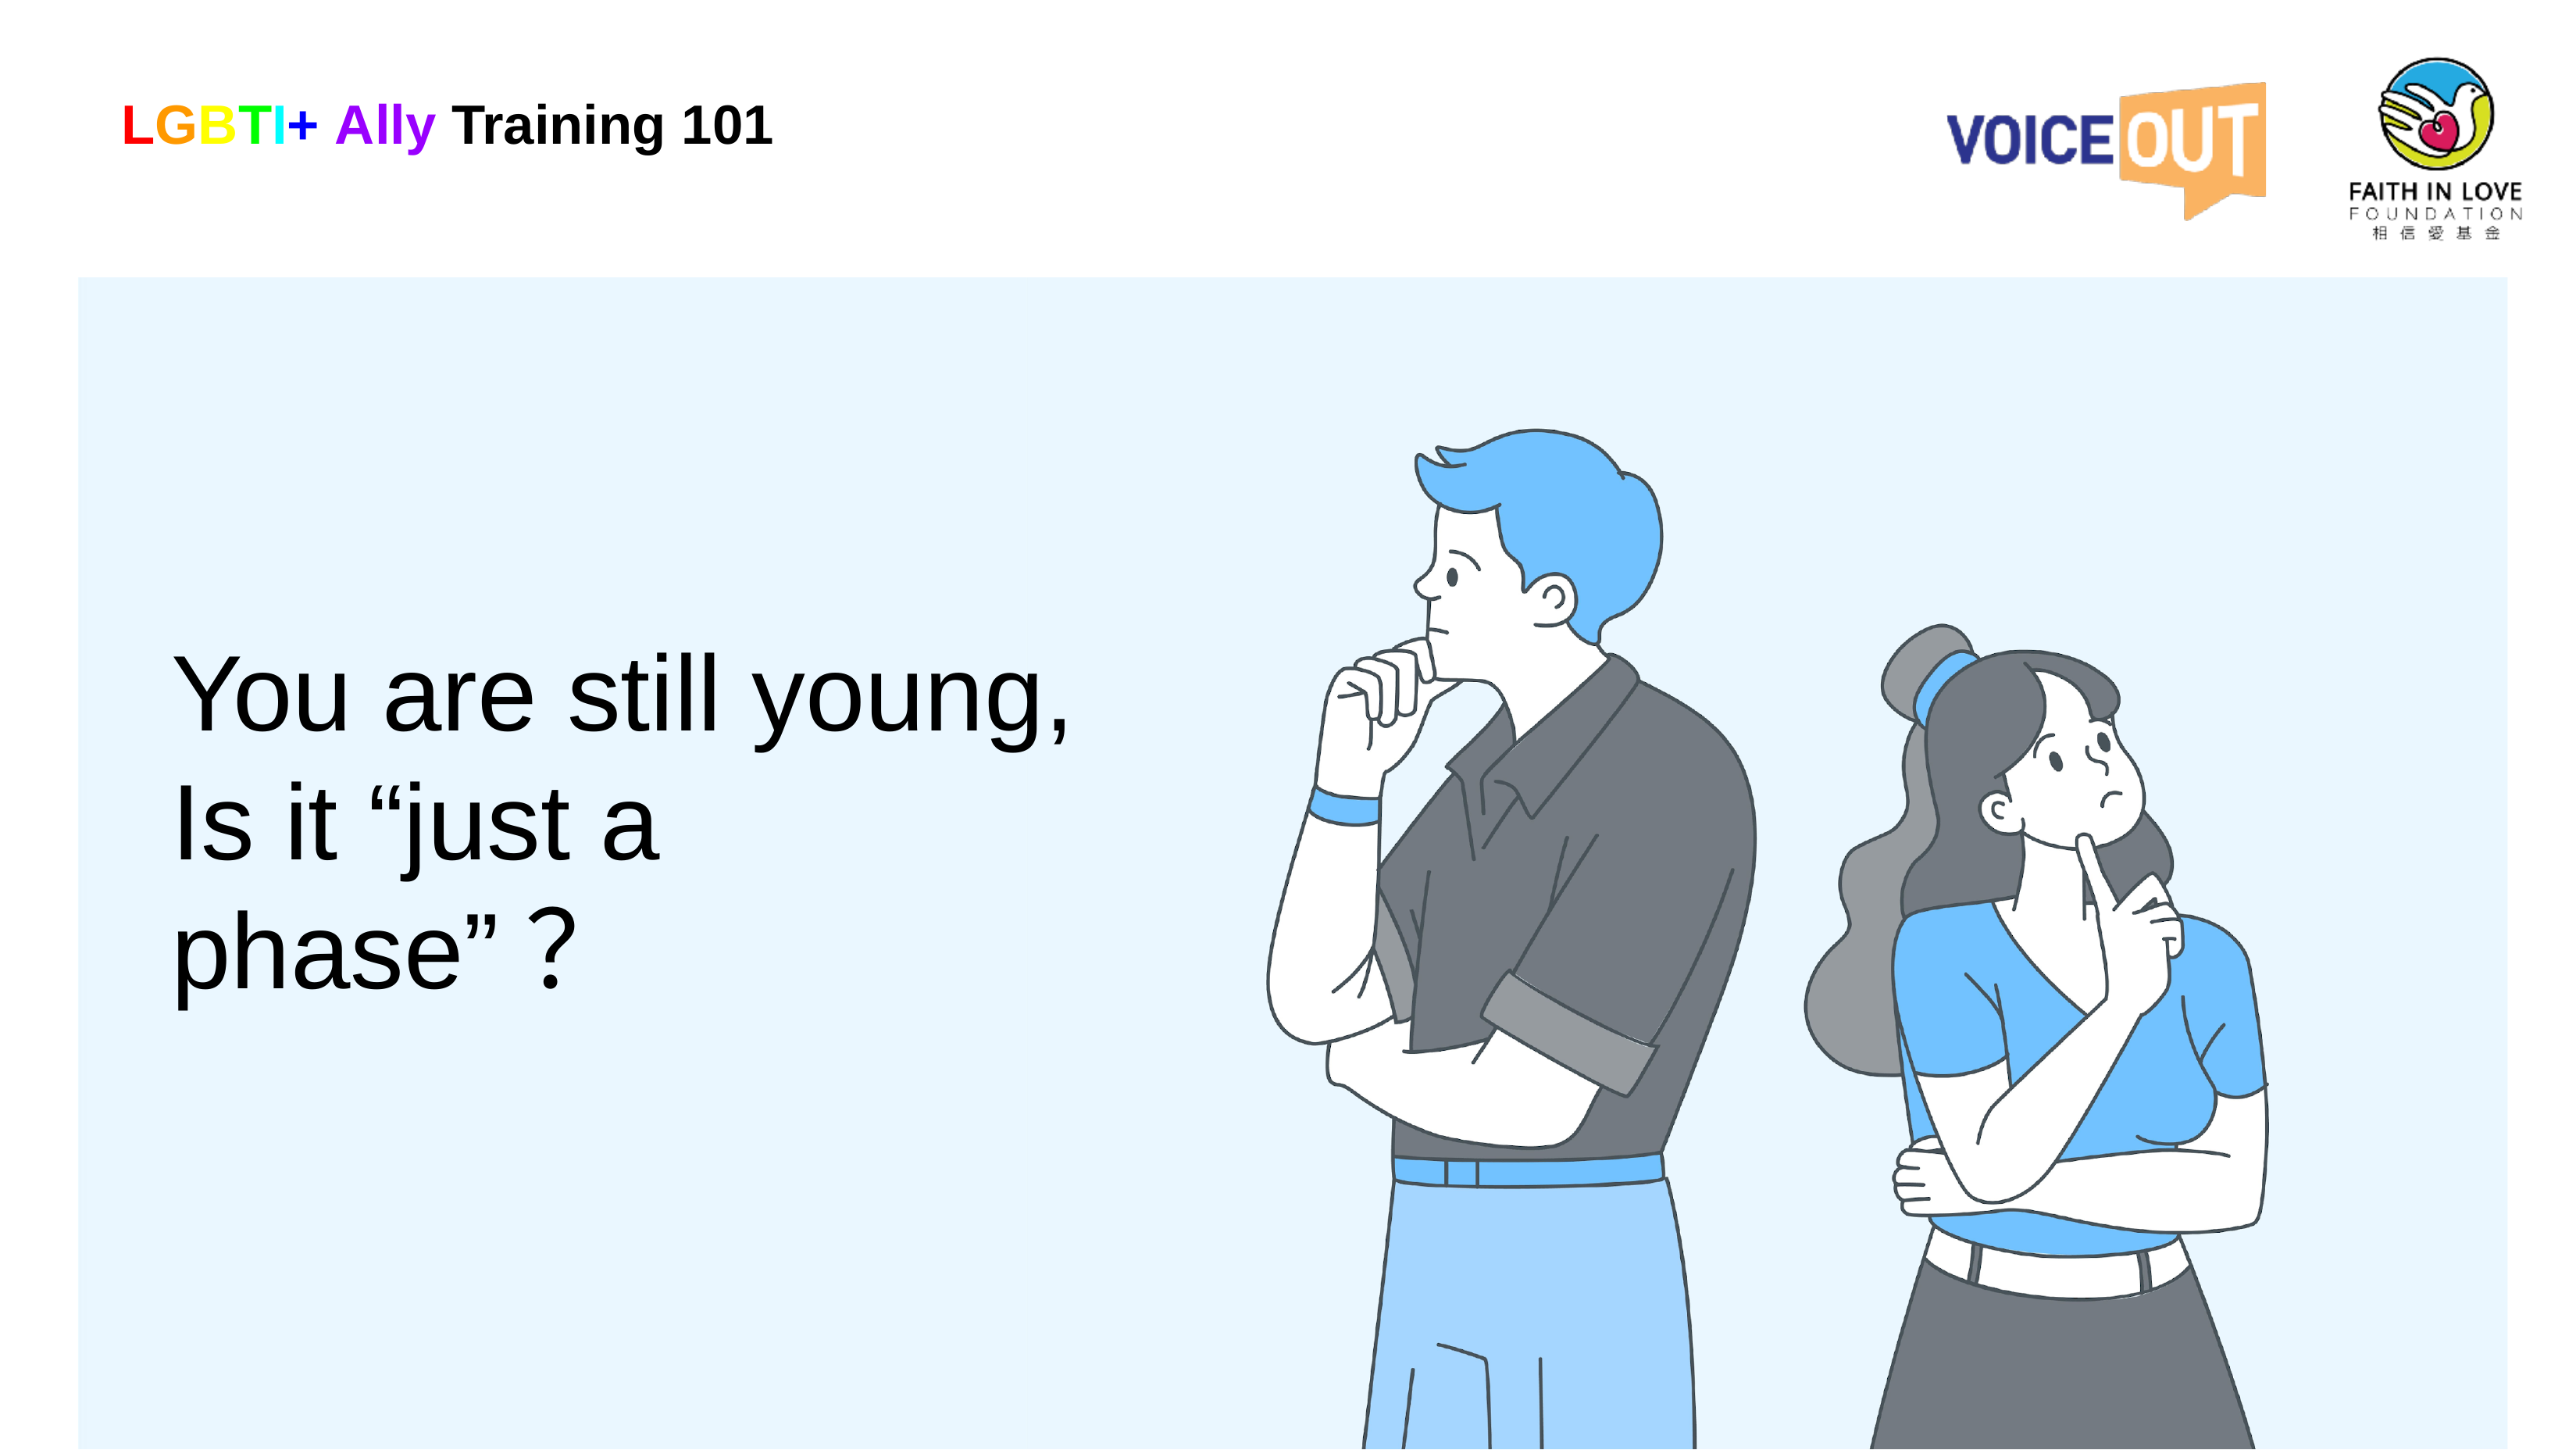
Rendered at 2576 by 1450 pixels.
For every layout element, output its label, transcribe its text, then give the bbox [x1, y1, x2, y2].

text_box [77, 277, 2508, 1450]
text_box [2304, 29, 2567, 269]
text_box [1946, 82, 2267, 221]
title LGBTI+ Ally Training 101 [120, 87, 1432, 211]
